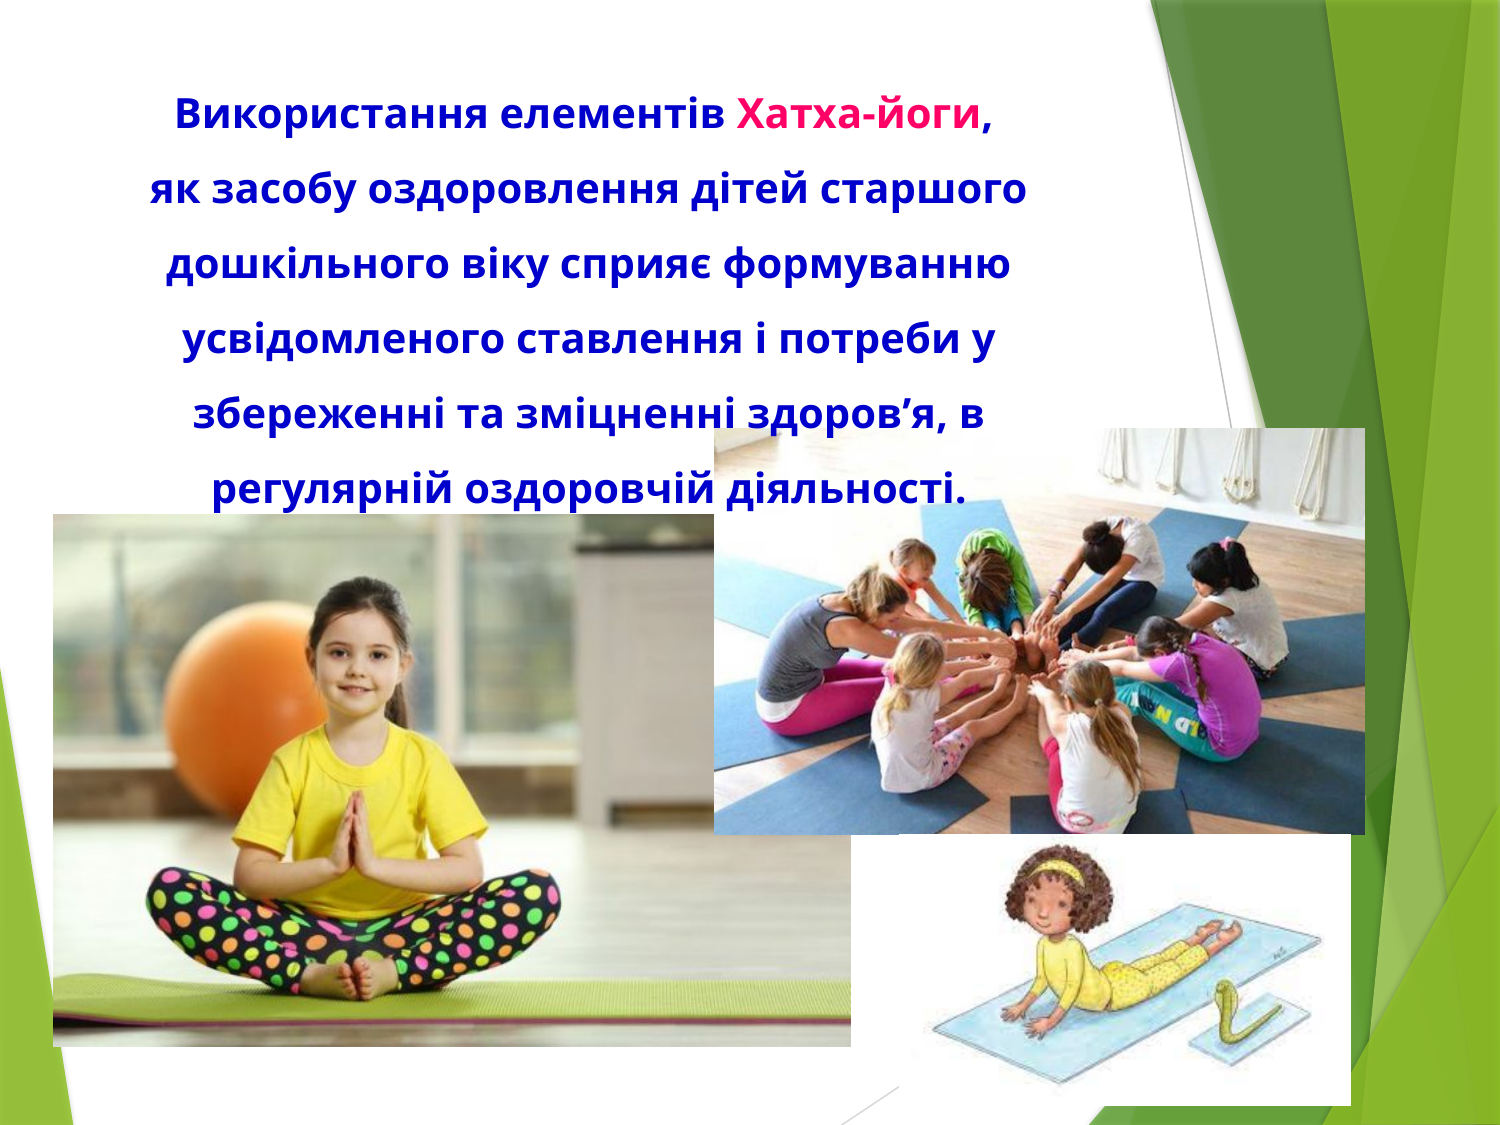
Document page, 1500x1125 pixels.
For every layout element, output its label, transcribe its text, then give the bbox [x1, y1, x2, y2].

text_box Використання елементів Хатха-йоги, як засобу оздоровлення дітей старшого дошкільного віку сприяє формуванню усвідомленого ставлення і потреби у збереженні та зміцненні здоров’я, в регулярній оздоровчій діяльності. [53, 54, 1125, 513]
picture [52, 427, 1365, 1107]
